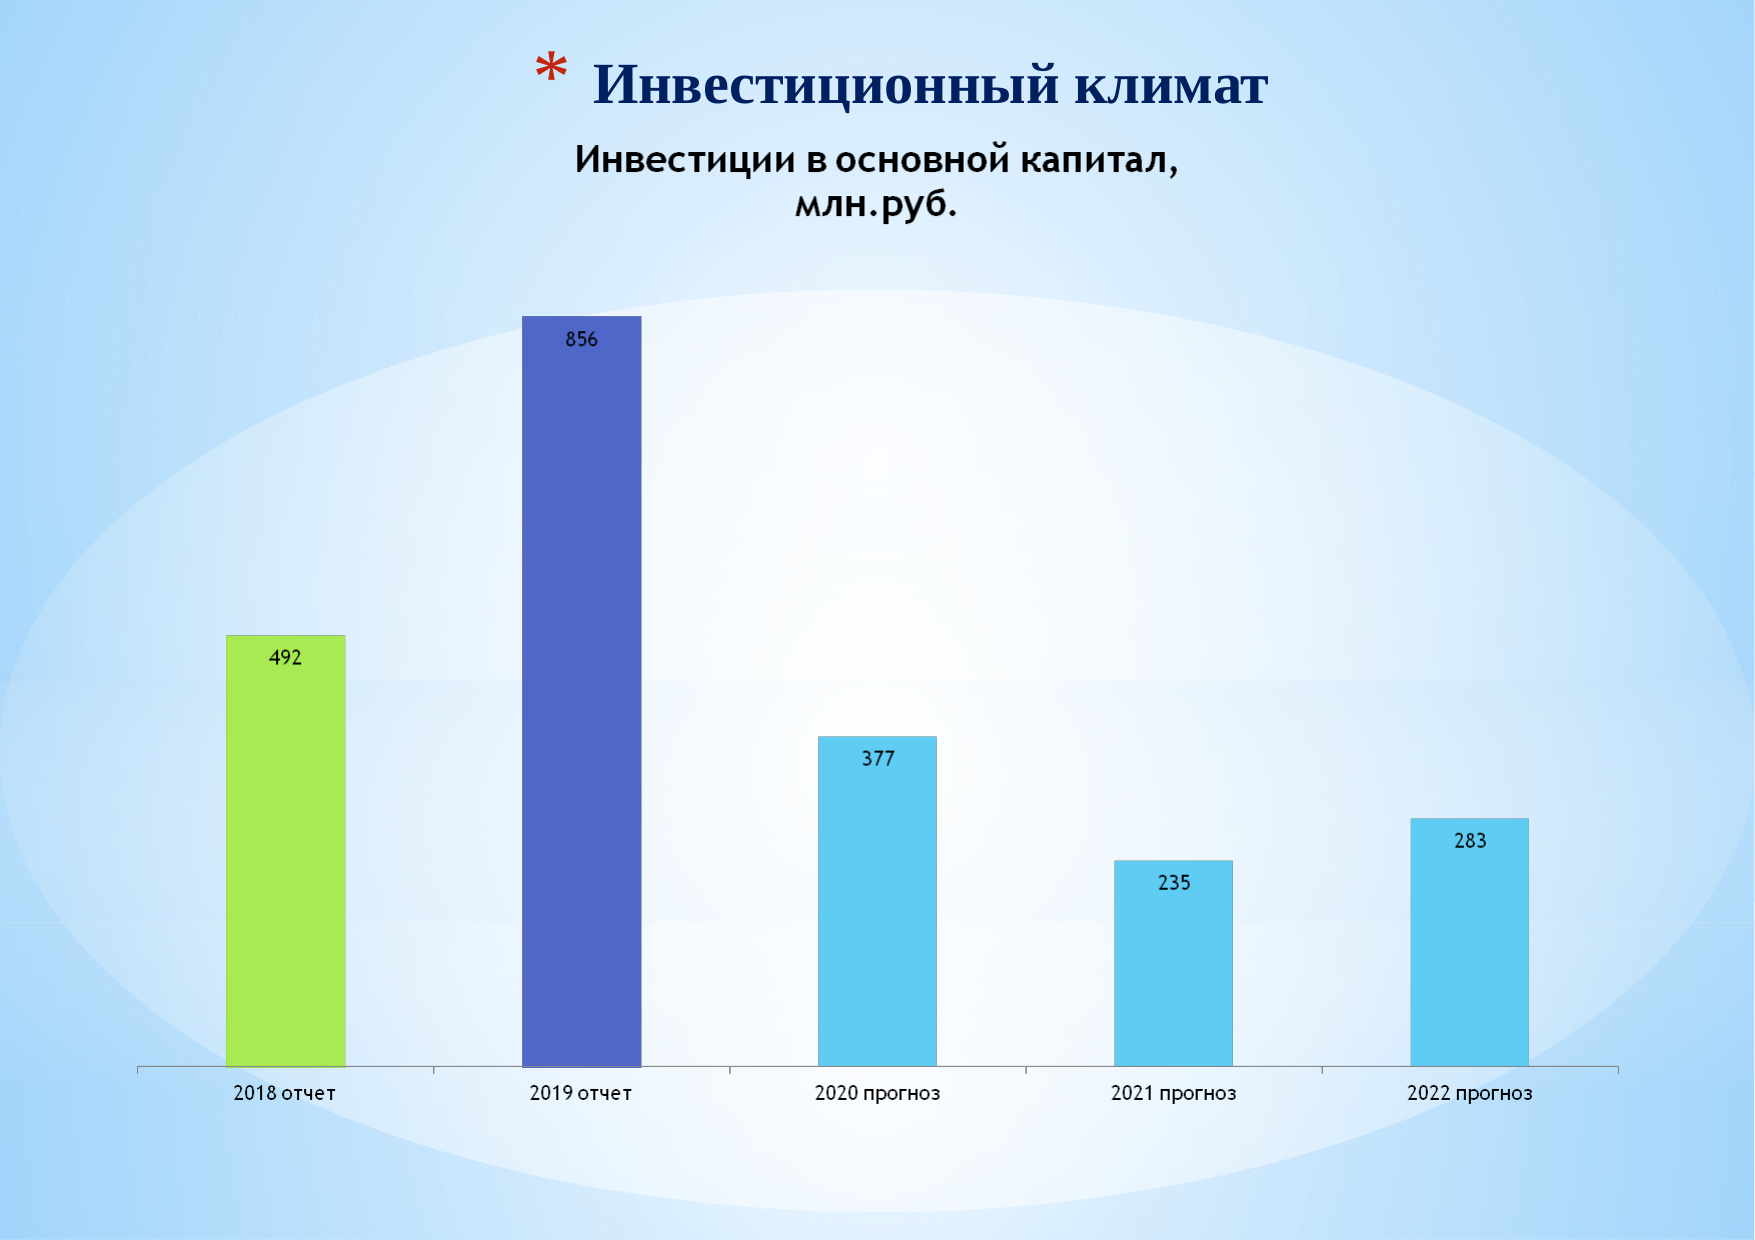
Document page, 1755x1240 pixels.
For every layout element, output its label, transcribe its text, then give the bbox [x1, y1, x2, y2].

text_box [105, 112, 1649, 1127]
text_box Инвестиционный климат [100, 37, 1702, 145]
